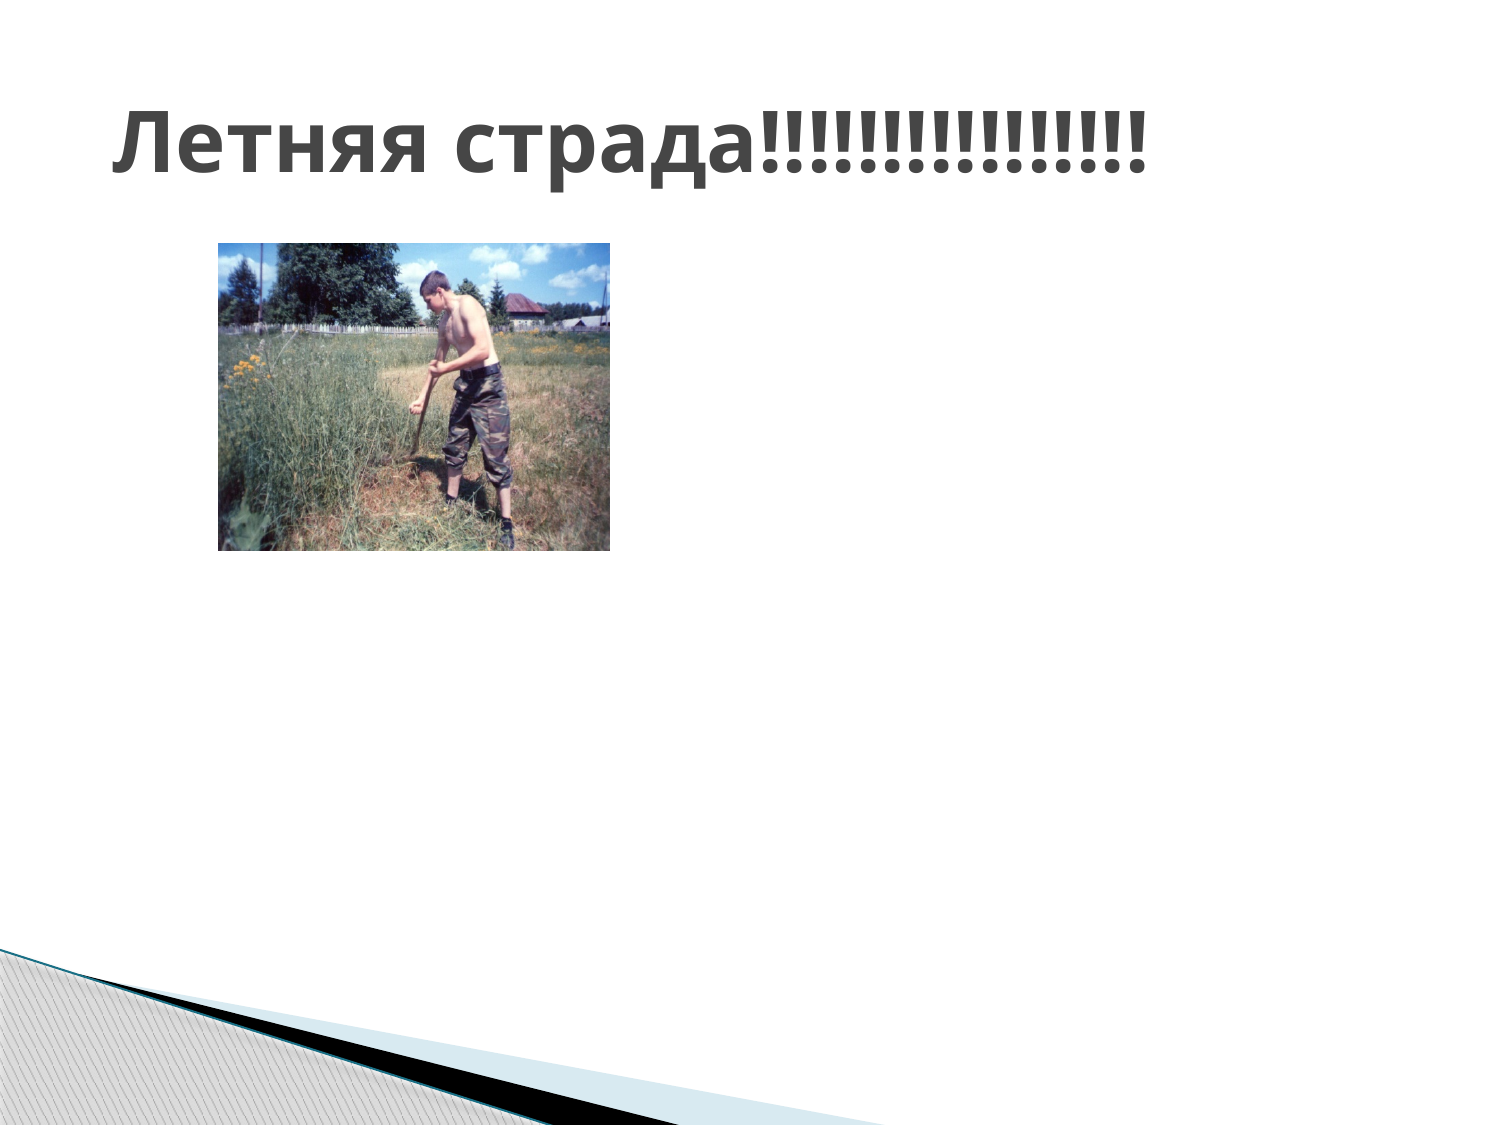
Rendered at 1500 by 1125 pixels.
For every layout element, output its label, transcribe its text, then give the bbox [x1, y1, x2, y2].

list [218, 243, 610, 551]
title Летняя страда!!!!!!!!!!!!!!!! [75, 45, 1425, 233]
